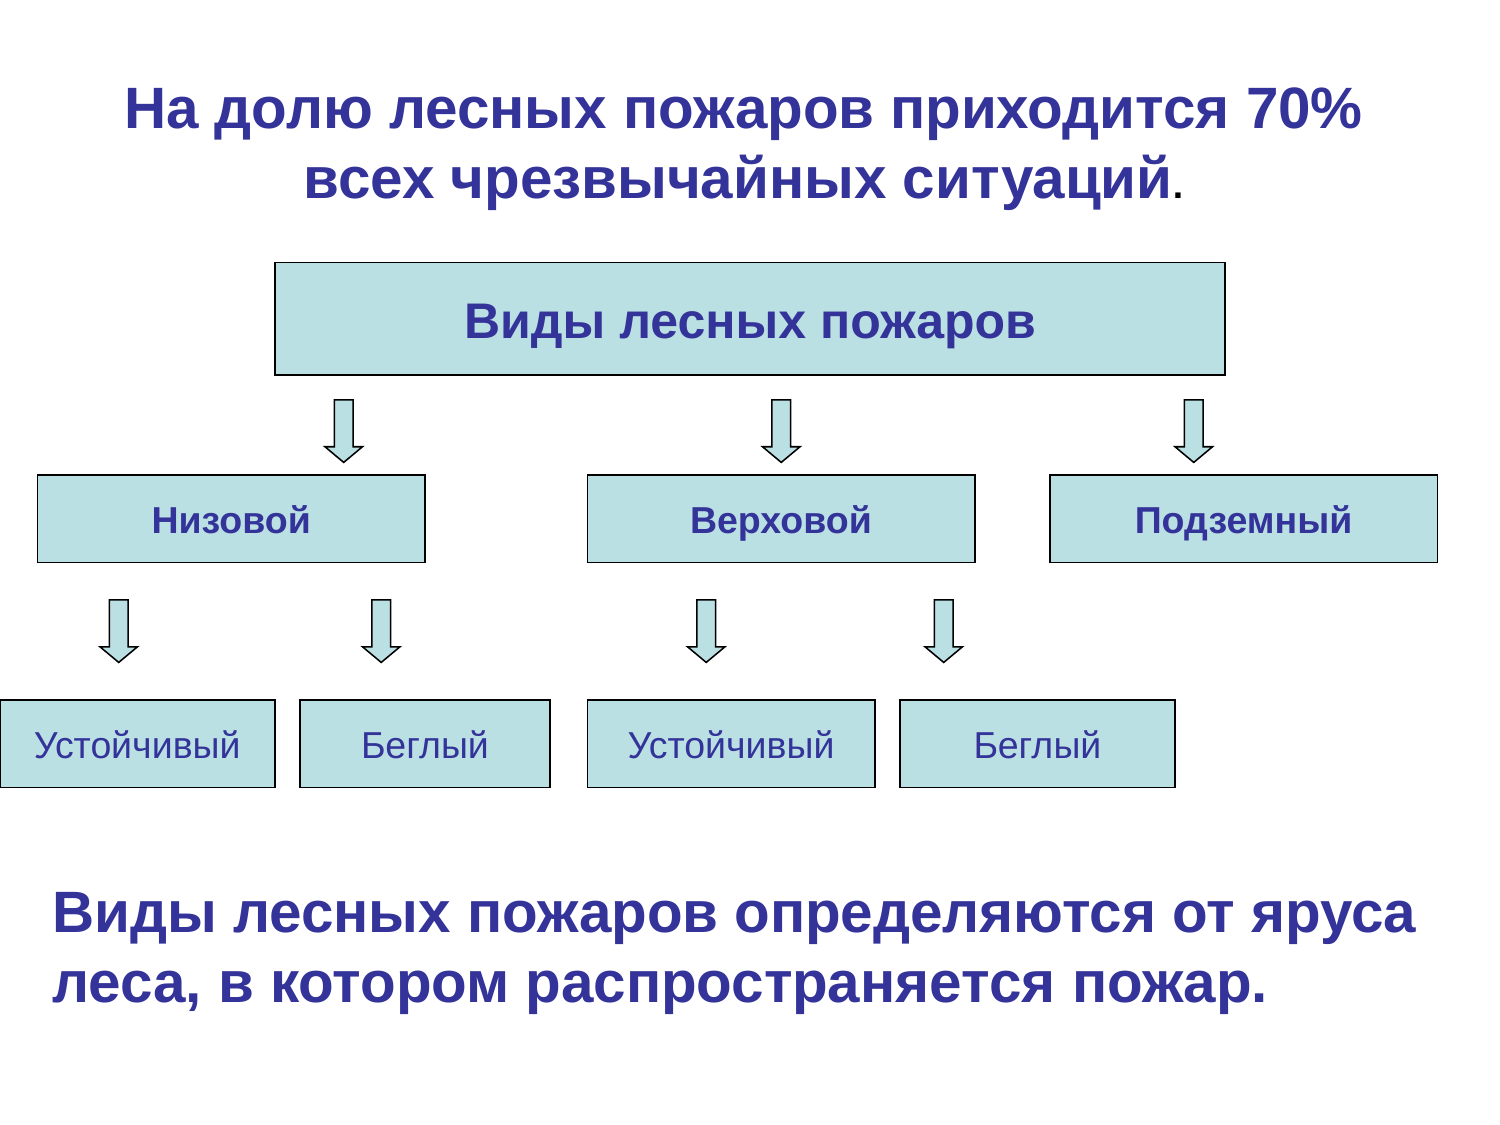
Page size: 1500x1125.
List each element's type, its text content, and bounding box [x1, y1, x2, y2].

title Виды лесных пожаров определяются от яруса леса, в котором распространяется пожар. [37, 849, 1500, 1038]
text_box Беглый [300, 699, 550, 788]
text_box Беглый [900, 699, 1176, 788]
text_box [762, 399, 801, 463]
text_box [362, 599, 400, 663]
text_box [1175, 399, 1213, 463]
text_box Устойчивый [0, 699, 276, 788]
text_box Виды лесных пожаров [275, 275, 1226, 376]
text_box Верховой [587, 474, 975, 563]
text_box [687, 599, 726, 663]
text_box [324, 399, 363, 463]
text_box Устойчивый [587, 699, 875, 788]
text_box [924, 599, 963, 663]
text_box Низовой [37, 474, 425, 563]
text_box [99, 599, 138, 663]
text_box Подземный [1049, 474, 1438, 563]
text_box На долю лесных пожаров приходится 70% всех чрезвычайных ситуаций. [74, 62, 1413, 275]
